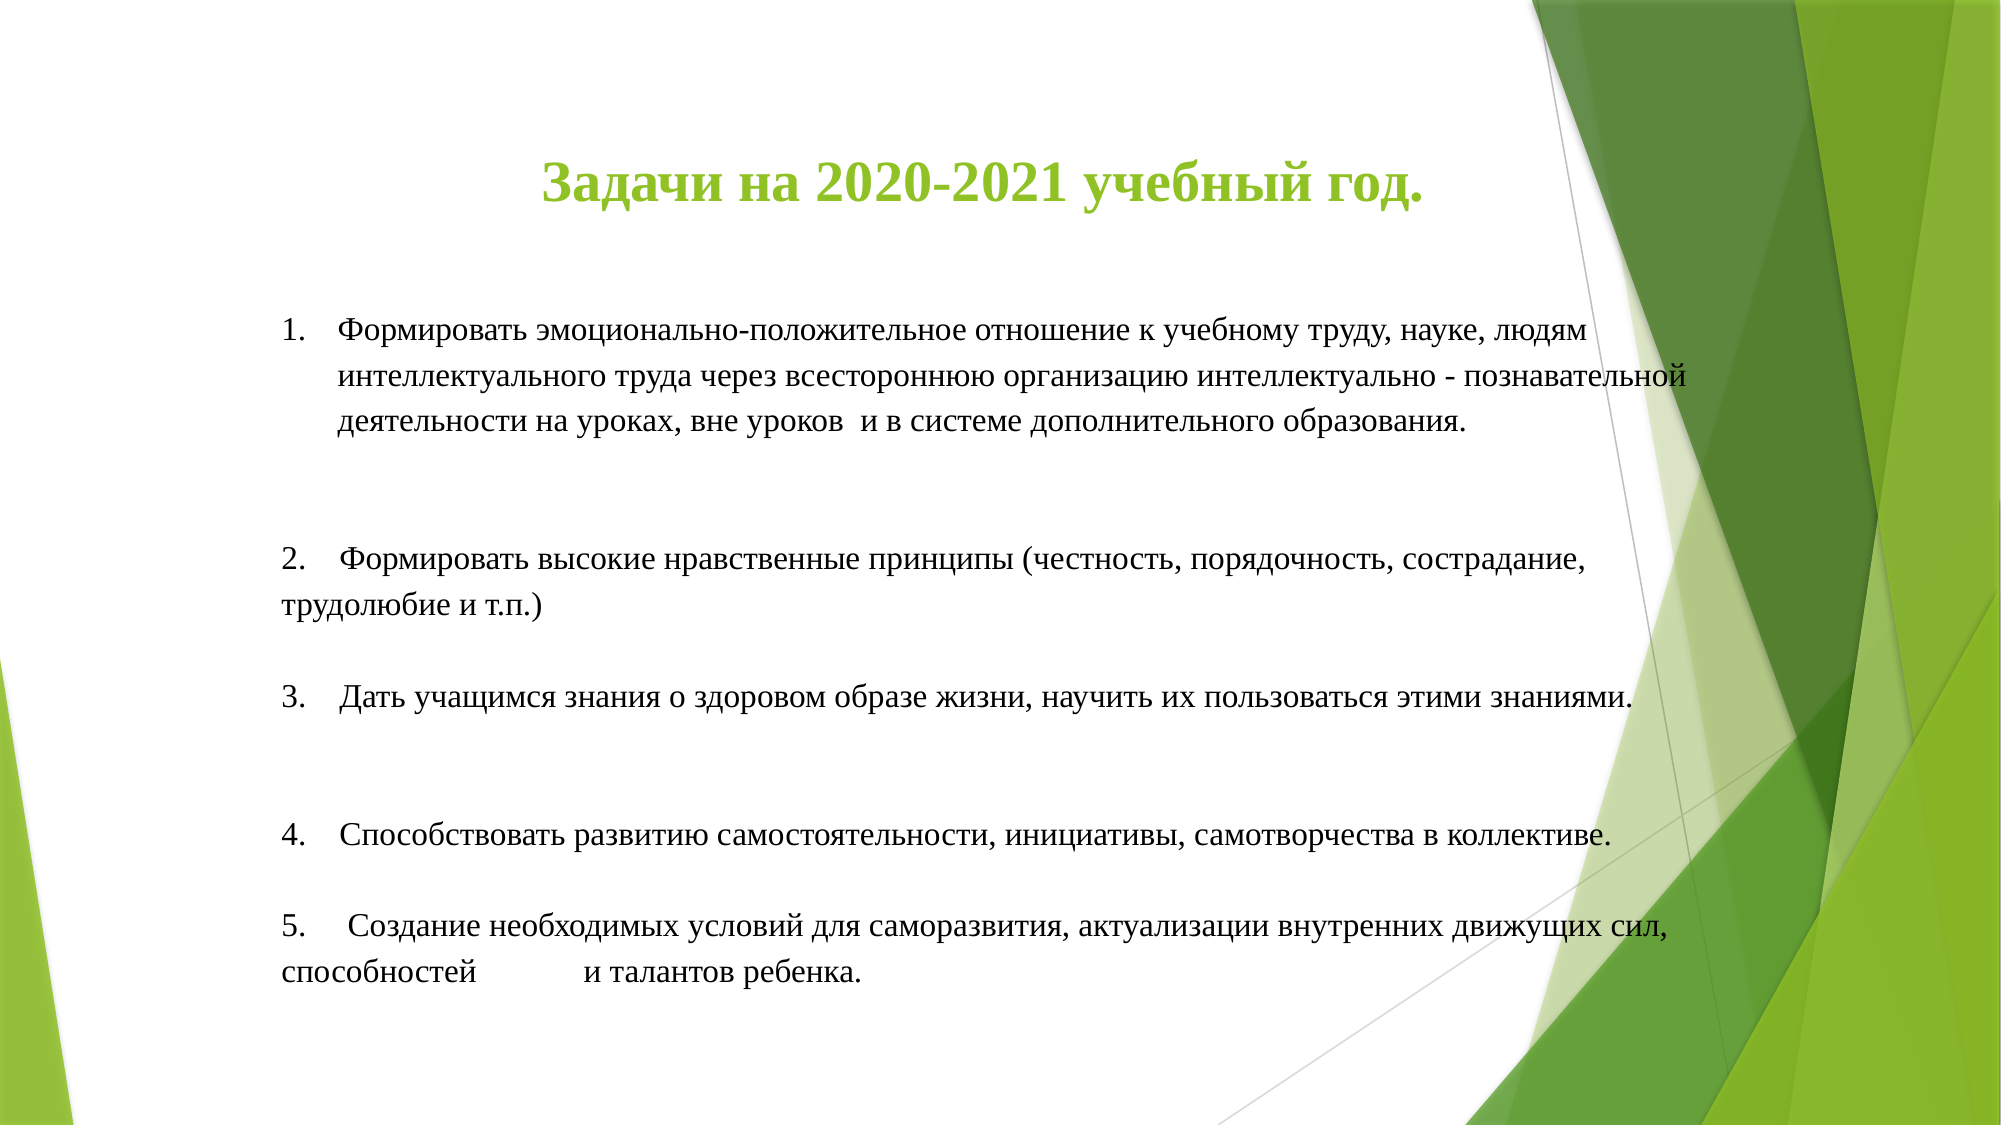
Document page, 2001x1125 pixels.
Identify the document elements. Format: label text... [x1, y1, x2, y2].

text_box Задачи на 2020-2021 учебный год. Формировать эмоционально-положительное отношение к учебному труду, науке, людям интеллектуального труда через всестороннюю организацию интеллектуально - познавательной деятельности на уроках, вне уроков и в системе дополнительного образования. 2. Формировать высокие нравственные принципы (честность, порядочность, сострадание, трудолюбие и т.п.) 3. Дать учащимся знания о здоровом образе жизни, научить их пользоваться этими знаниями. 4. Способствовать развитию самостоятельности, инициативы, самотворчества в коллективе. 5. Создание необходимых условий для саморазвития, актуализации внутренних движущих сил, способностей и талантов ребенка. [266, 125, 1714, 1043]
